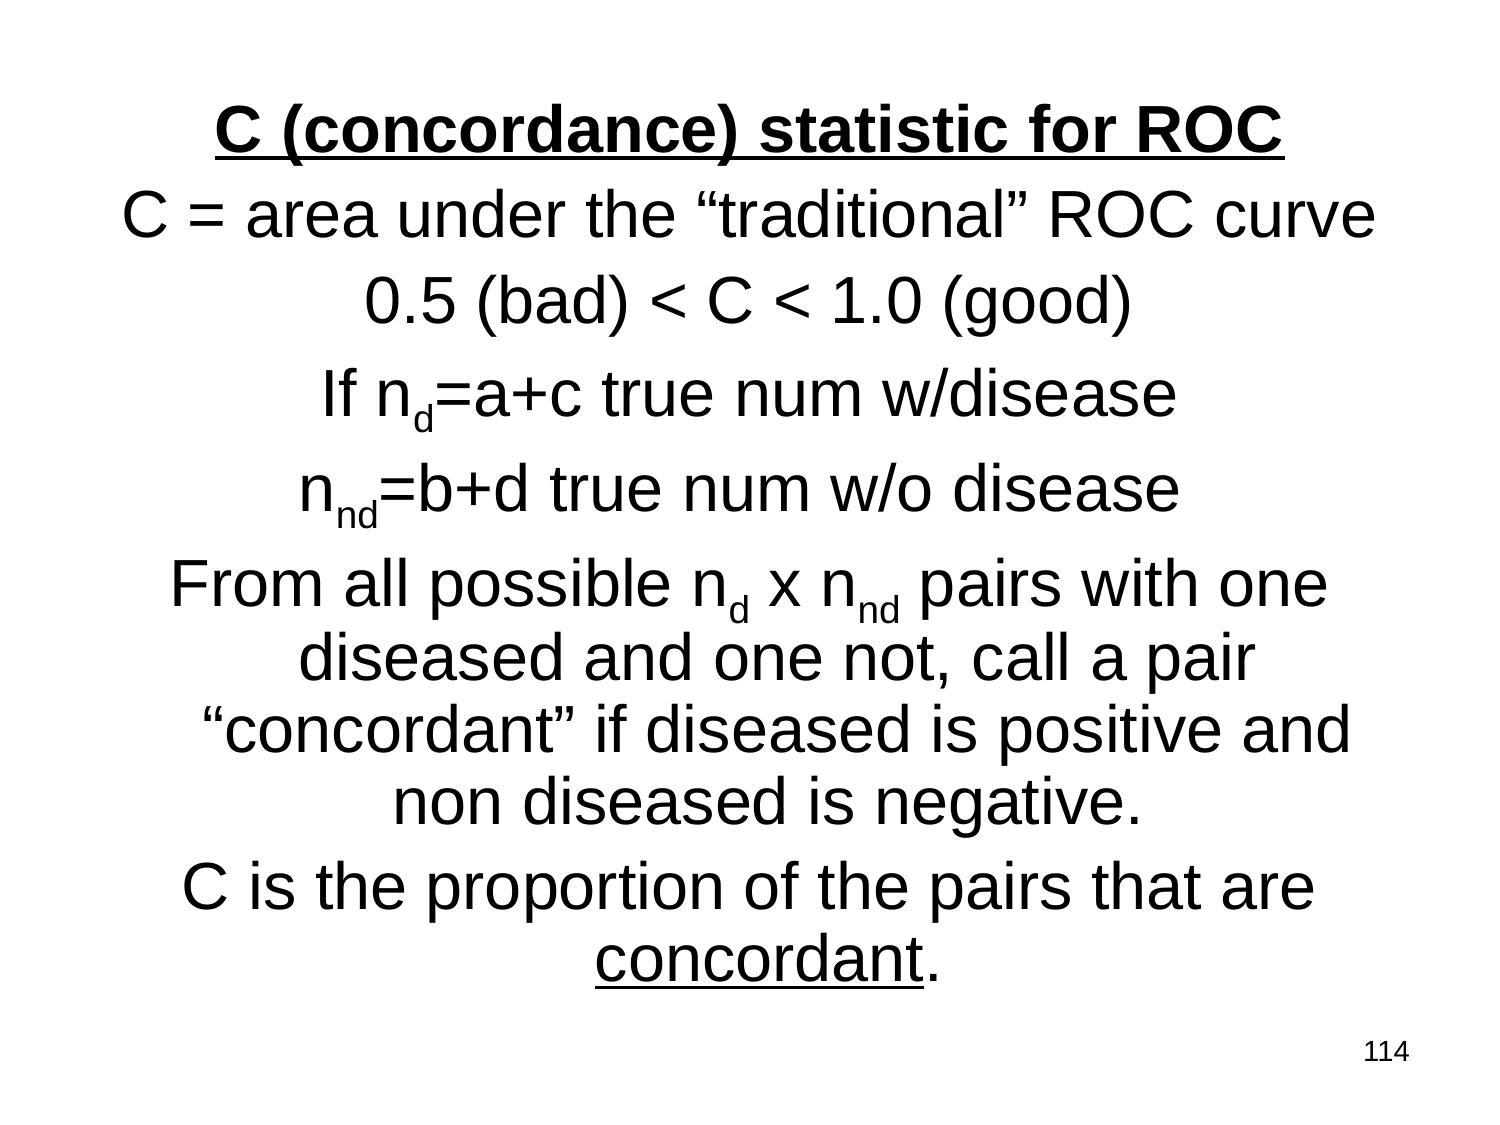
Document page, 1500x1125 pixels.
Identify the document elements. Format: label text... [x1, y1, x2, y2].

list C (concordance) statistic for ROC C = area under the “traditional” ROC curve 0.5 (bad) < C < 1.0 (good) If nd=a+c true num w/disease nnd=b+d true num w/o disease From all possible nd x nnd pairs with one diseased and one not, call a pair “concordant” if diseased is positive and non diseased is negative. C is the proportion of the pairs that are concordant. [74, 87, 1426, 1006]
slide_number 114 [1074, 1024, 1426, 1103]
